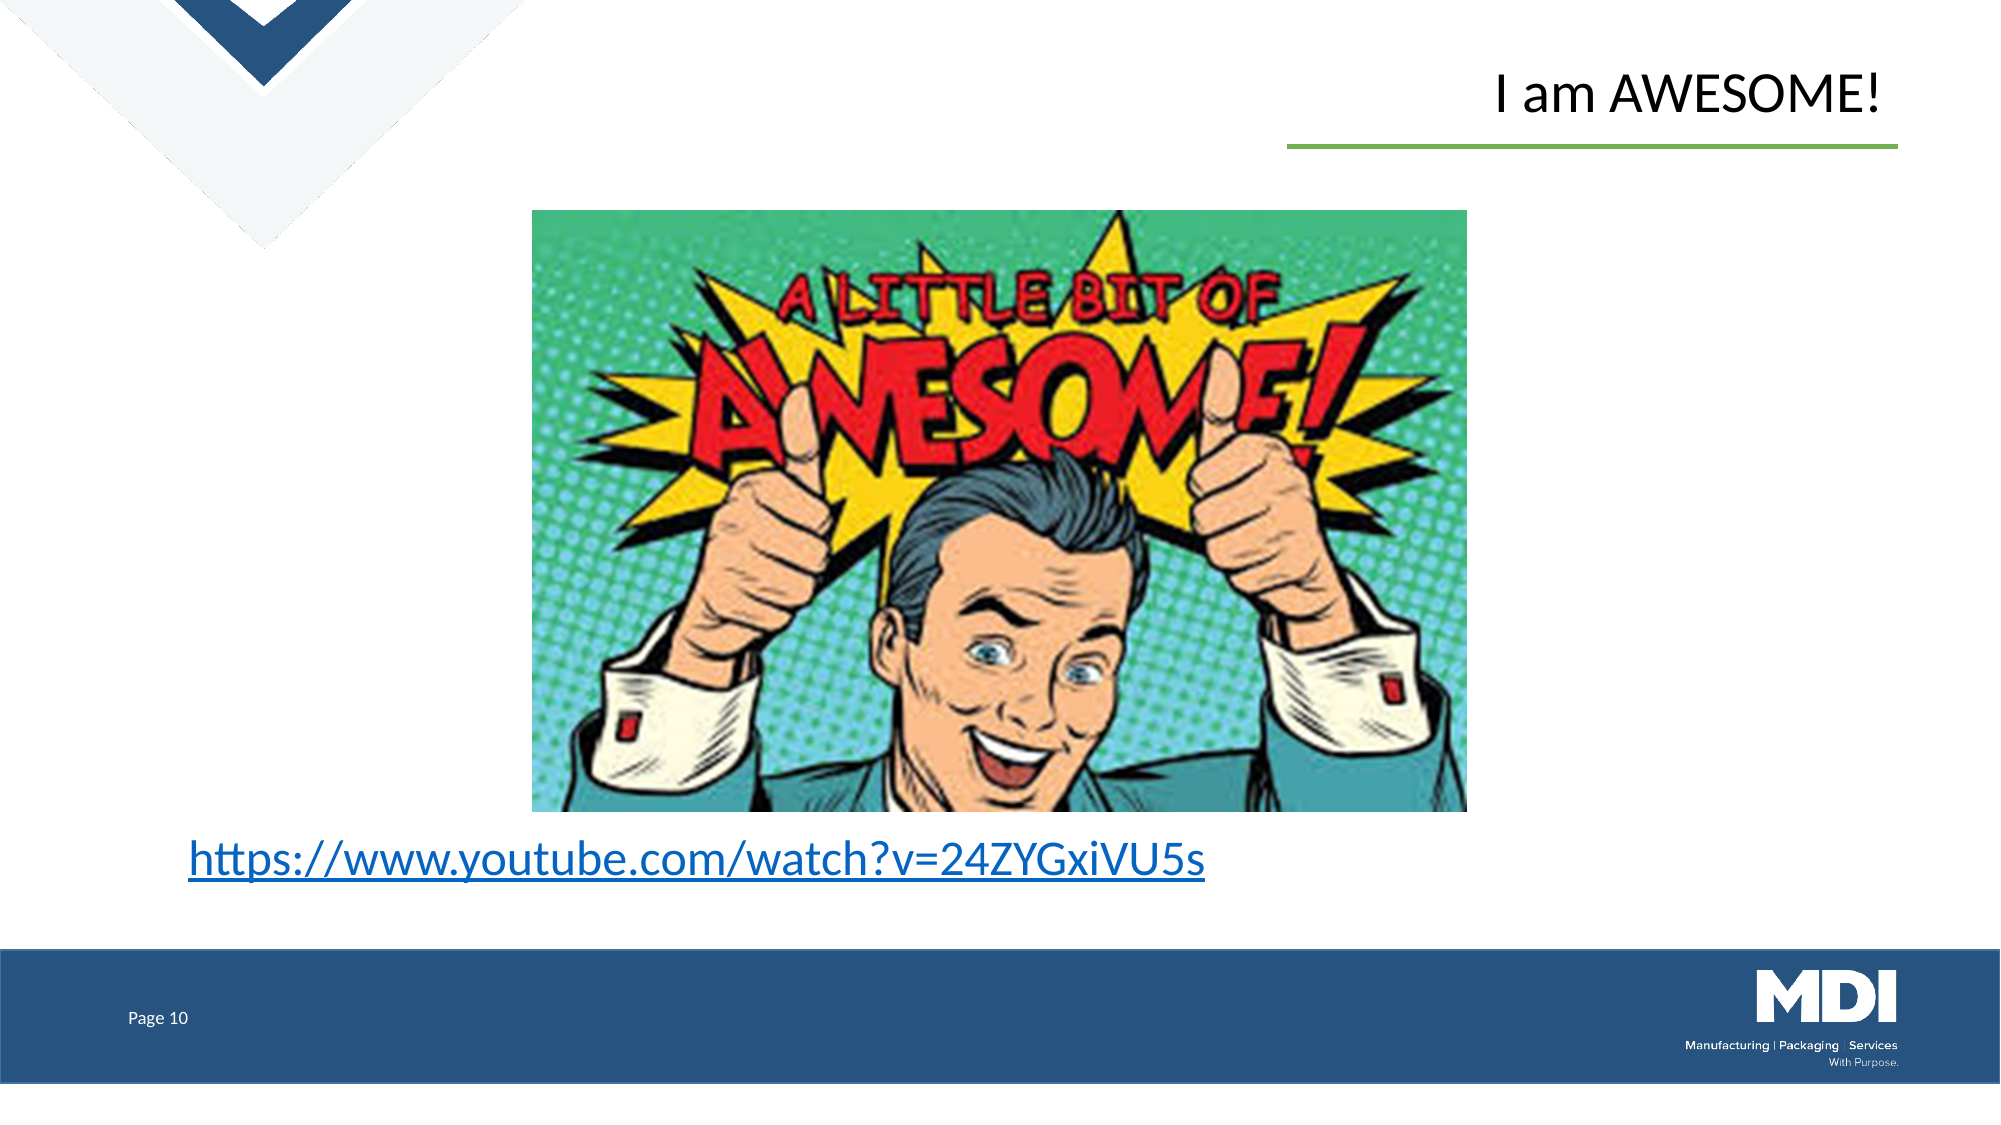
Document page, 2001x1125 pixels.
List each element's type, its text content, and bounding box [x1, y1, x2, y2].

slide_number Page 10 [113, 950, 564, 1084]
text_box I am AWESOME! [1242, 54, 1899, 128]
text_box [0, 949, 2000, 1084]
picture [532, 210, 1468, 812]
picture [0, 0, 524, 250]
text_box https://www.youtube.com/watch?v=24ZYGxiVU5s [173, 824, 1899, 924]
picture [1685, 970, 1899, 1070]
